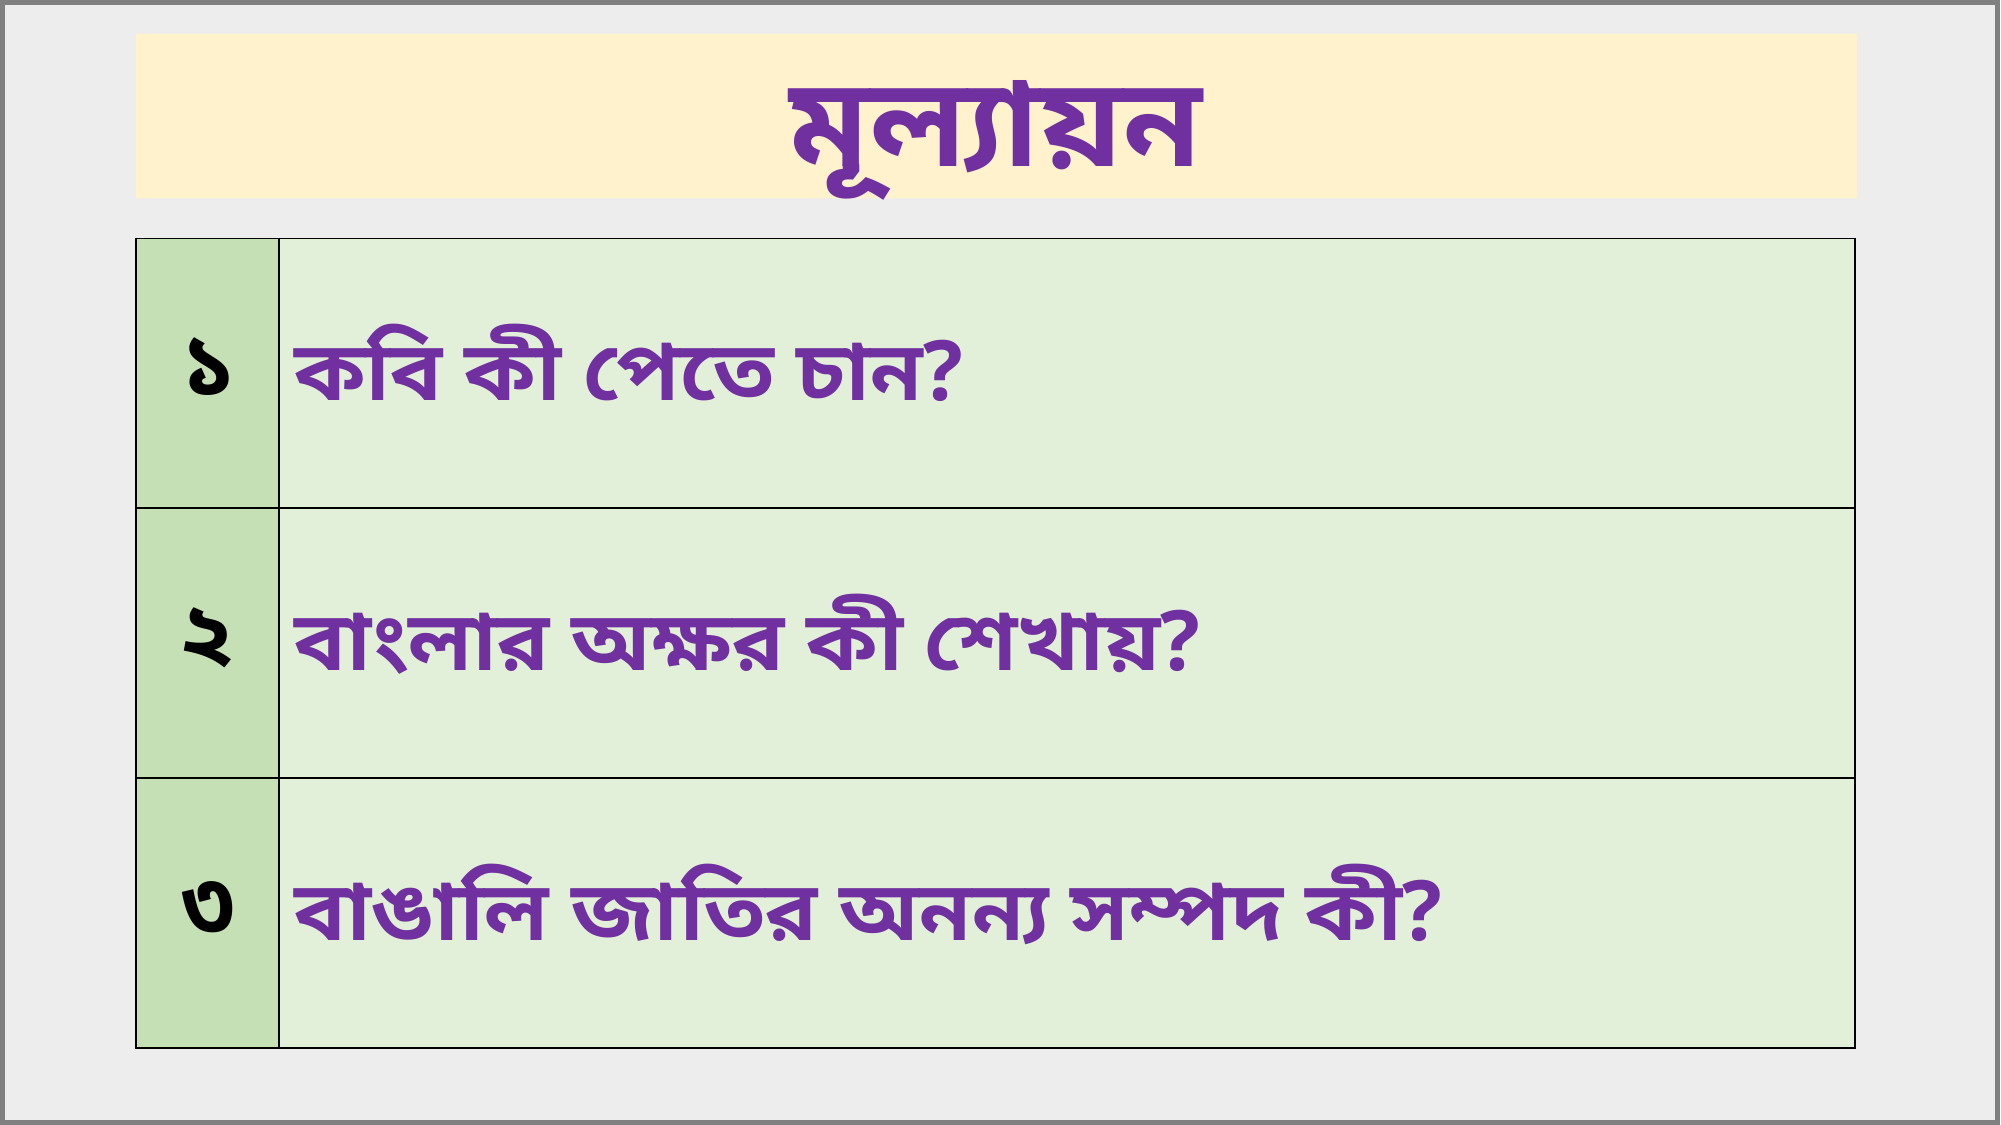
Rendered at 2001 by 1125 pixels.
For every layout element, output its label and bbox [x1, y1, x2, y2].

text_box [0, 0, 2000, 1125]
